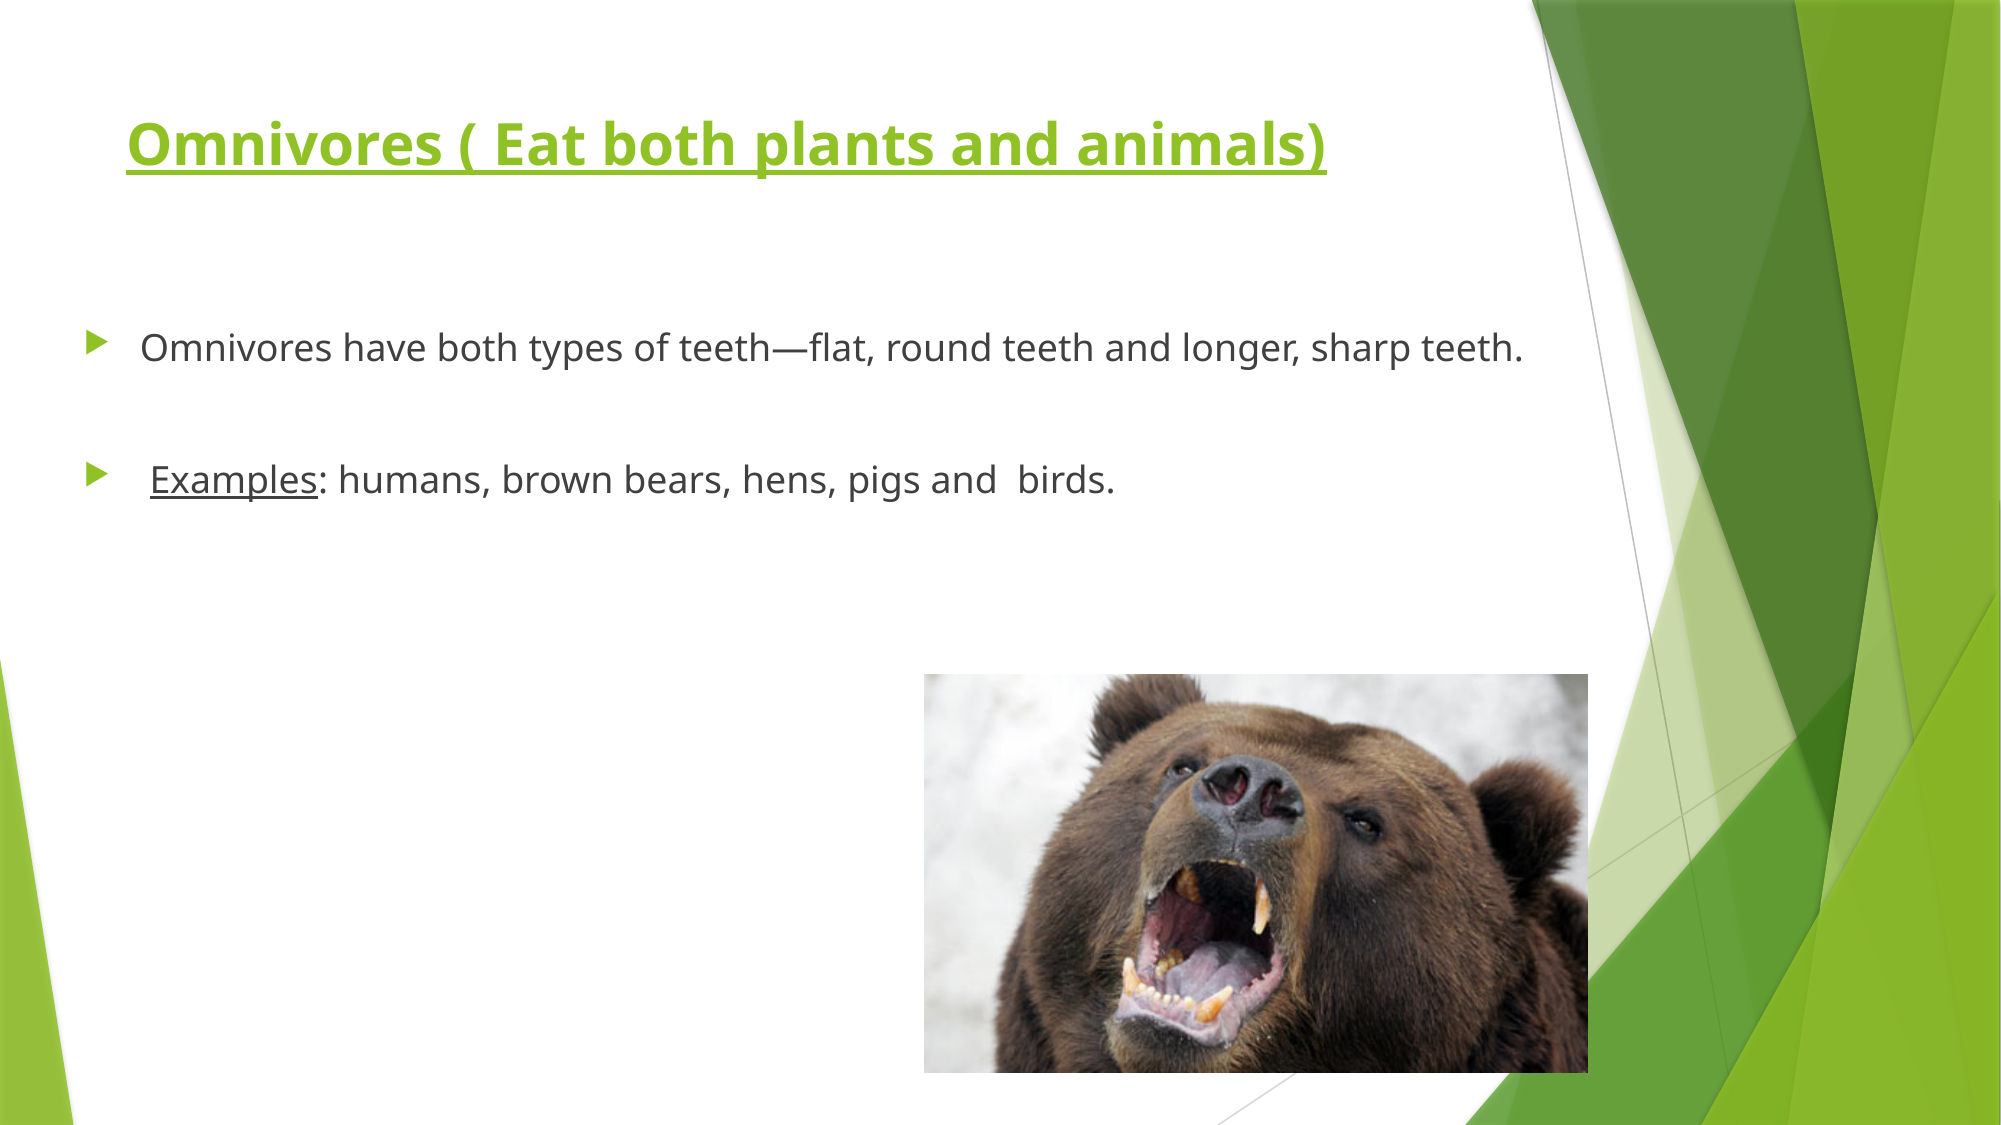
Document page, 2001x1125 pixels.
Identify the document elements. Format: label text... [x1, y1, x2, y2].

title Omnivores ( Eat both plants and animals) [111, 99, 1522, 250]
picture [924, 674, 1588, 1073]
list Omnivores have both types of teeth—flat, round teeth and longer, sharp teeth. Examples: humans, brown bears, hens, pigs and birds. [68, 250, 1695, 1001]
